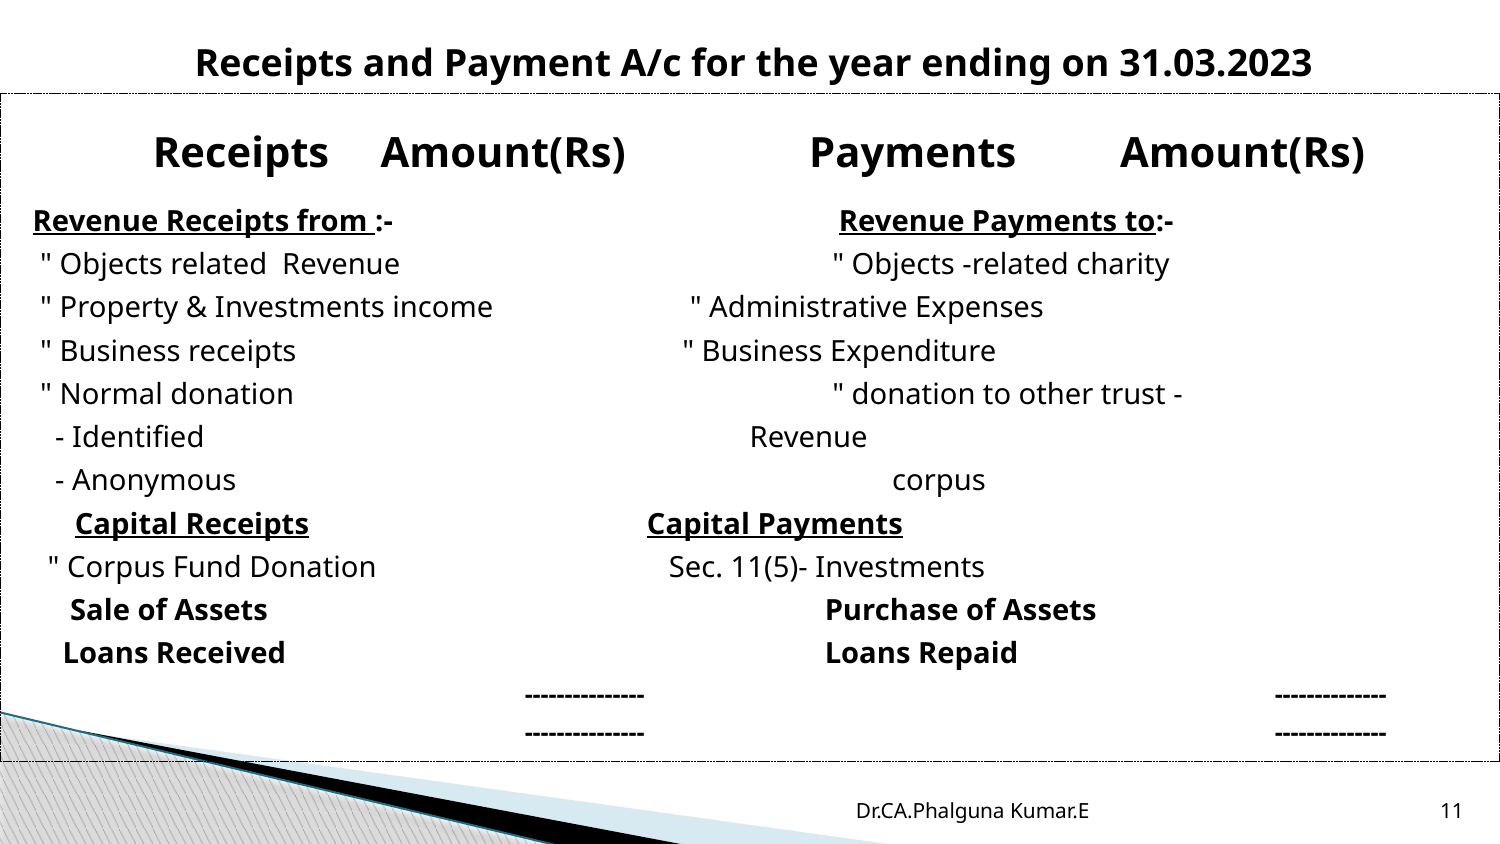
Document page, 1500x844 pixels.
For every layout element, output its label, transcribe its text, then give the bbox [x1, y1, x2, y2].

list Receipts Amount(Rs) Payments Amount(Rs) Revenue Receipts from :- Revenue Payments to:- " Objects related Revenue " Objects -related charity " Property & Investments income " Administrative Expenses " Business receipts " Business Expenditure " Normal donation " donation to other trust - - Identified Revenue - Anonymous corpus Capital Receipts Capital Payments " Corpus Fund Donation Sec. 11(5)- Investments Sale of Assets Purchase of Assets Loans Received Loans Repaid --------------- -------------- --------------- -------------- [0, 93, 1500, 762]
title Receipts and Payment A/c for the year ending on 31.03.2023 [70, 0, 1421, 101]
footer Dr.CA.Phalguna Kumar.E [718, 788, 1105, 834]
slide_number 11 [1418, 788, 1479, 834]
